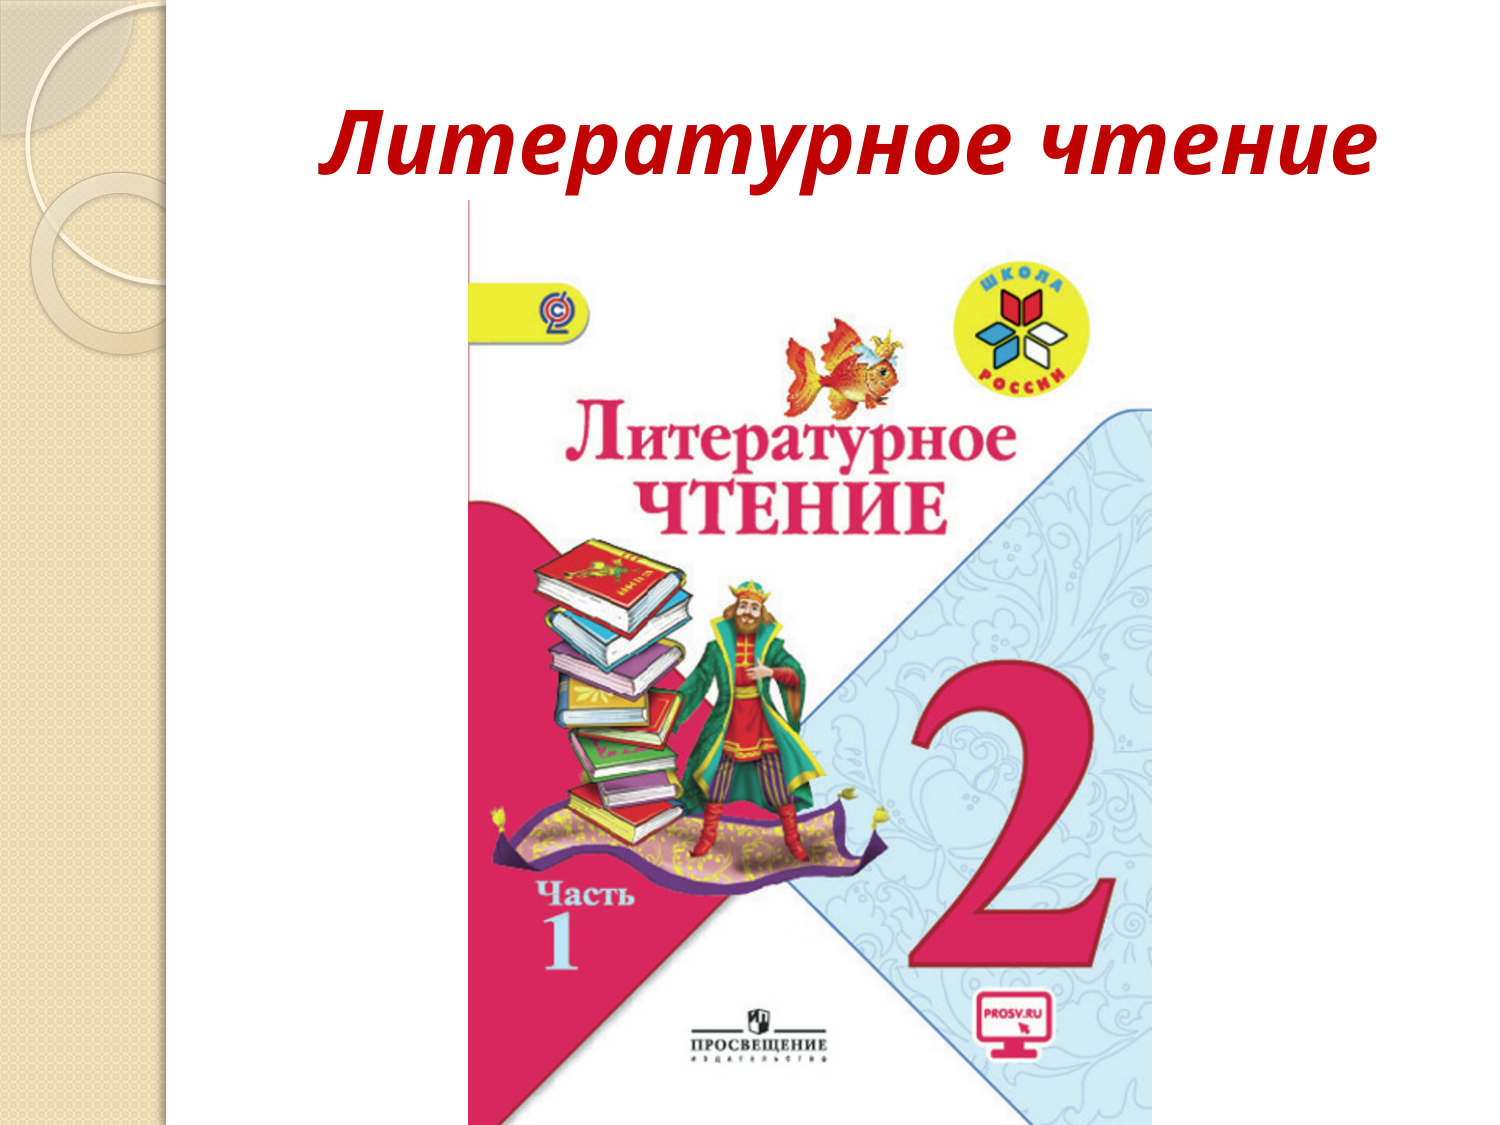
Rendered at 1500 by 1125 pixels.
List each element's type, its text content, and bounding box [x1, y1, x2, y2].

picture [468, 200, 1153, 1125]
title Литературное чтение [235, 45, 1466, 233]
